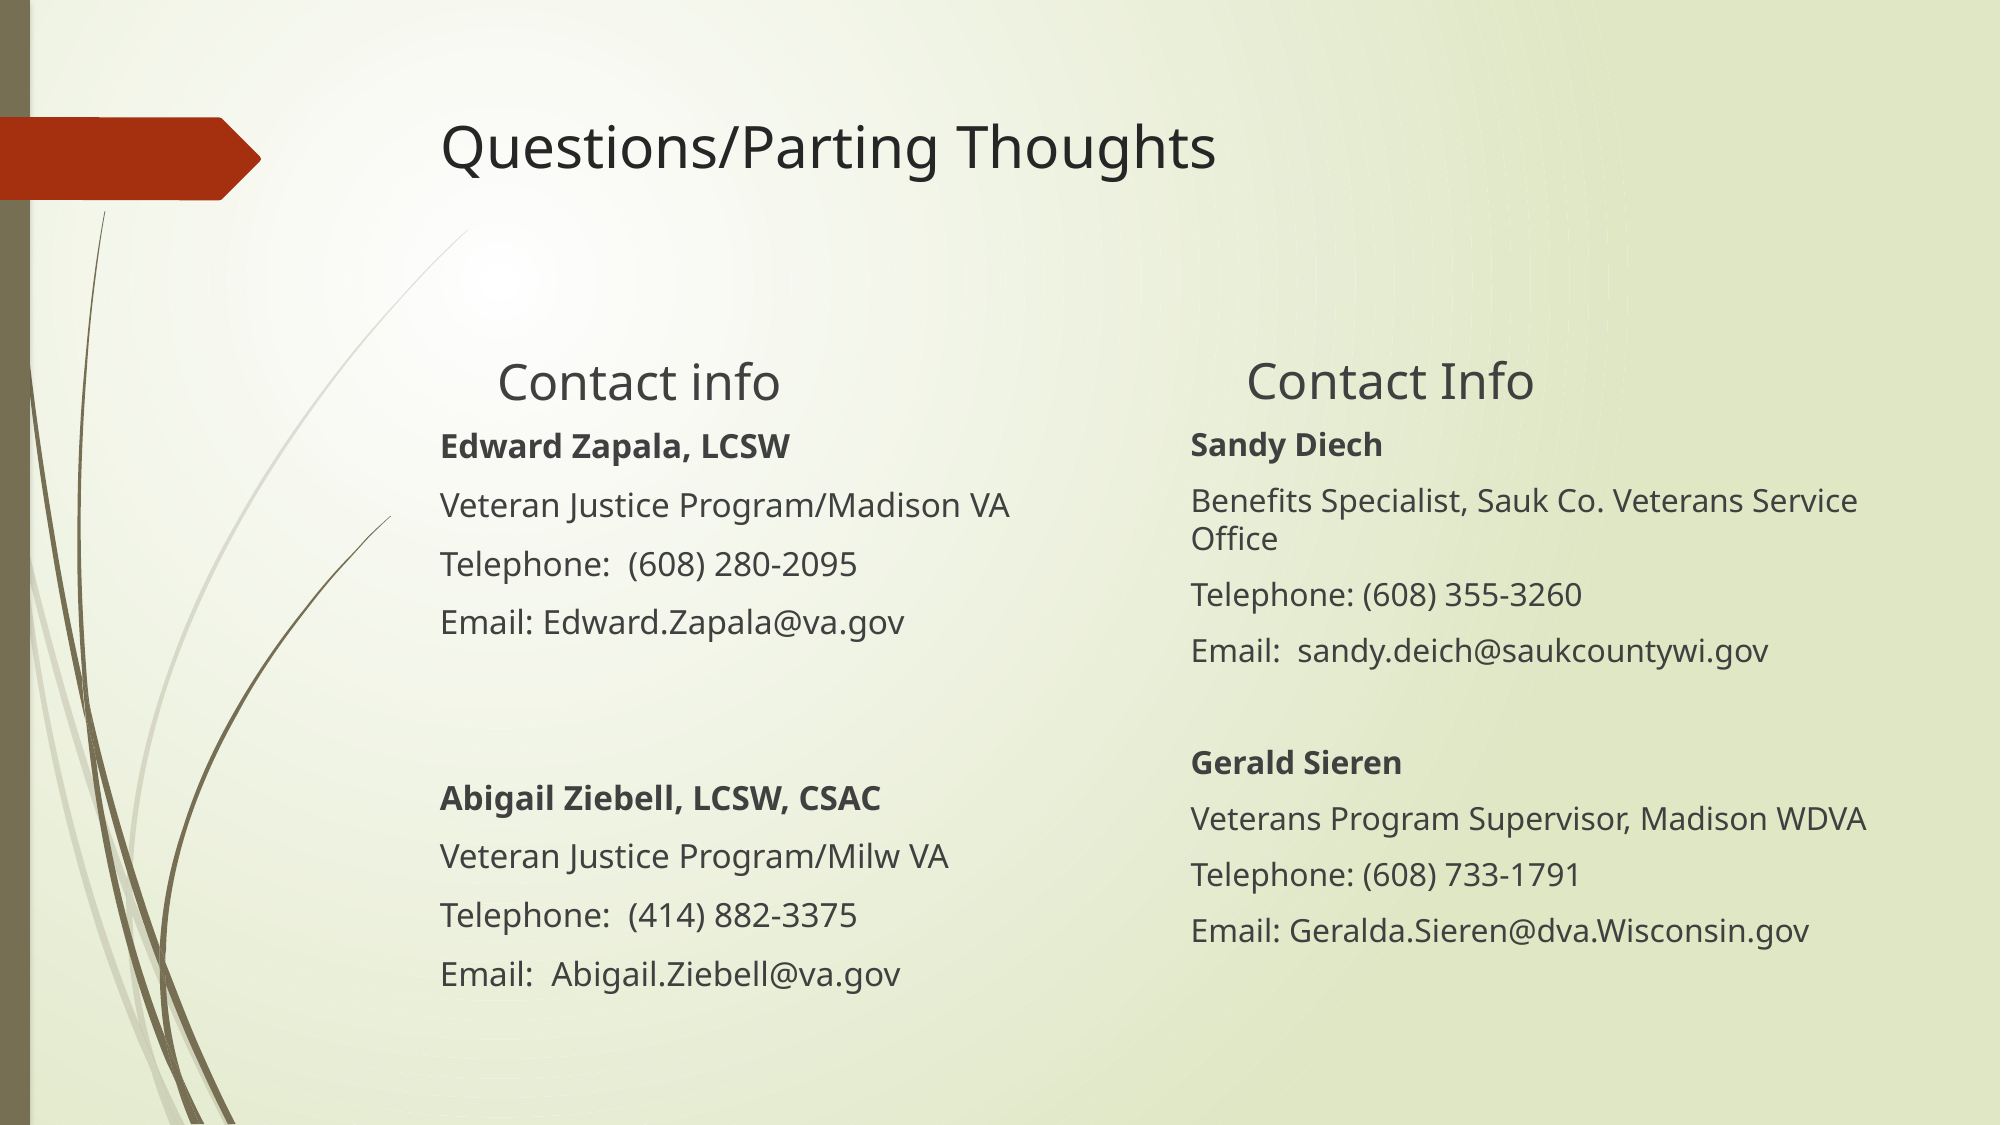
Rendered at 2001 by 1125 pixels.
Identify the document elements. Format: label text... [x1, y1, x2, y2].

list Contact info [482, 323, 1138, 418]
list Contact Info [1231, 323, 1888, 417]
list Sandy Diech Benefits Specialist, Sauk Co. Veterans Service Office Telephone: (608) 355-3260 Email: sandy.deich@saukcountywi.gov Gerald Sieren Veterans Program Supervisor, Madison WDVA Telephone: (608) 733-1791 Email: Geralda.Sieren@dva.Wisconsin.gov [1175, 417, 1888, 968]
list Edward Zapala, LCSW Veteran Justice Program/Madison VA Telephone: (608) 280-2095 Email: Edward.Zapala@va.gov Abigail Ziebell, LCSW, CSAC Veteran Justice Program/Milw VA Telephone: (414) 882-3375 Email: Abigail.Ziebell@va.gov [424, 418, 1138, 1001]
title Questions/Parting Thoughts [425, 102, 1888, 258]
